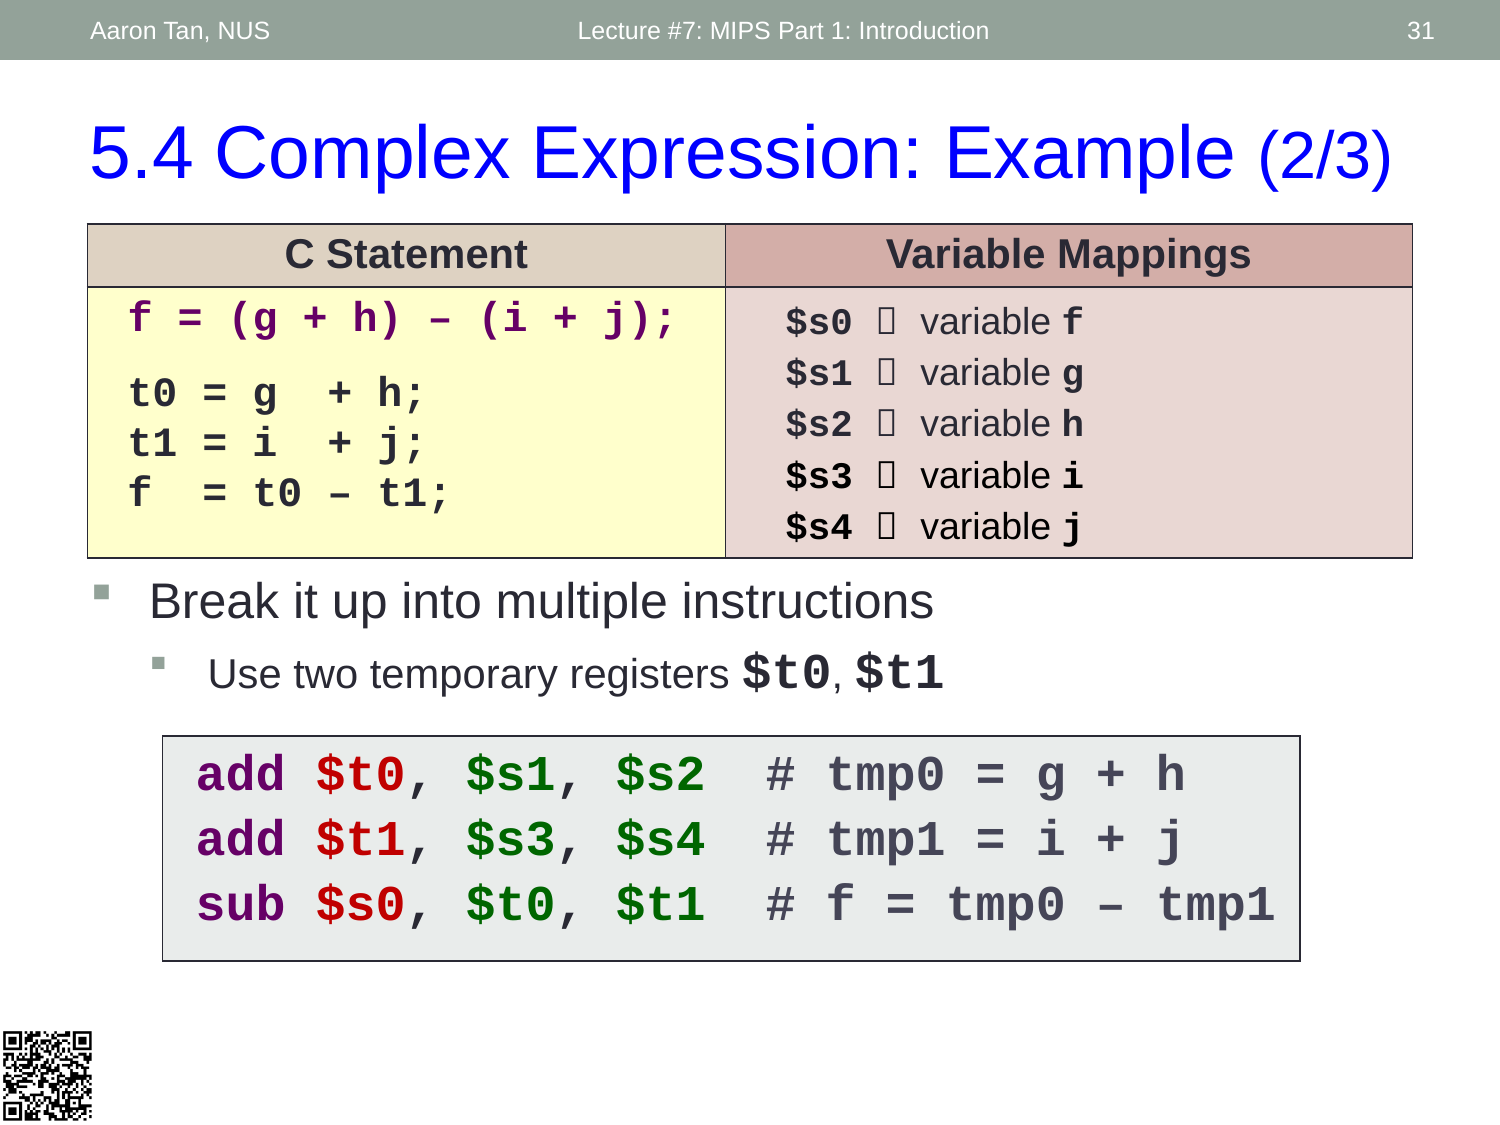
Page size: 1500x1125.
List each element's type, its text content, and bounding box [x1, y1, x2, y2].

footer Lecture #7: MIPS Part 1: Introduction [562, 3, 1238, 57]
text_box Break it up into multiple instructions Use two temporary registers $t0, $t1 [74, 561, 1425, 1055]
picture [0, 1028, 95, 1124]
table_header C Statement [88, 225, 725, 286]
text_box t0 = g + h; t1 = i + j; f = t0 – t1; [87, 357, 513, 523]
table_cell f = (g + h) – (i + j); [88, 288, 725, 557]
table_cell $s0  variable f $s1  variable g $s2  variable h $s3  variable i $s4  variable j [726, 288, 1412, 557]
slide_number 31 [1308, 3, 1450, 57]
text_box 5.4 Complex Expression: Example (2/3) [74, 96, 1425, 202]
text_box add $t0, $s1, $s2 # tmp0 = g + h add $t1, $s3, $s4 # tmp1 = i + j sub $s0, $t0, $t1 # f = tmp0 – tmp1 [162, 736, 1300, 962]
slide_number Aaron Tan, NUS [75, 3, 550, 57]
table_header Variable Mappings [726, 225, 1412, 286]
